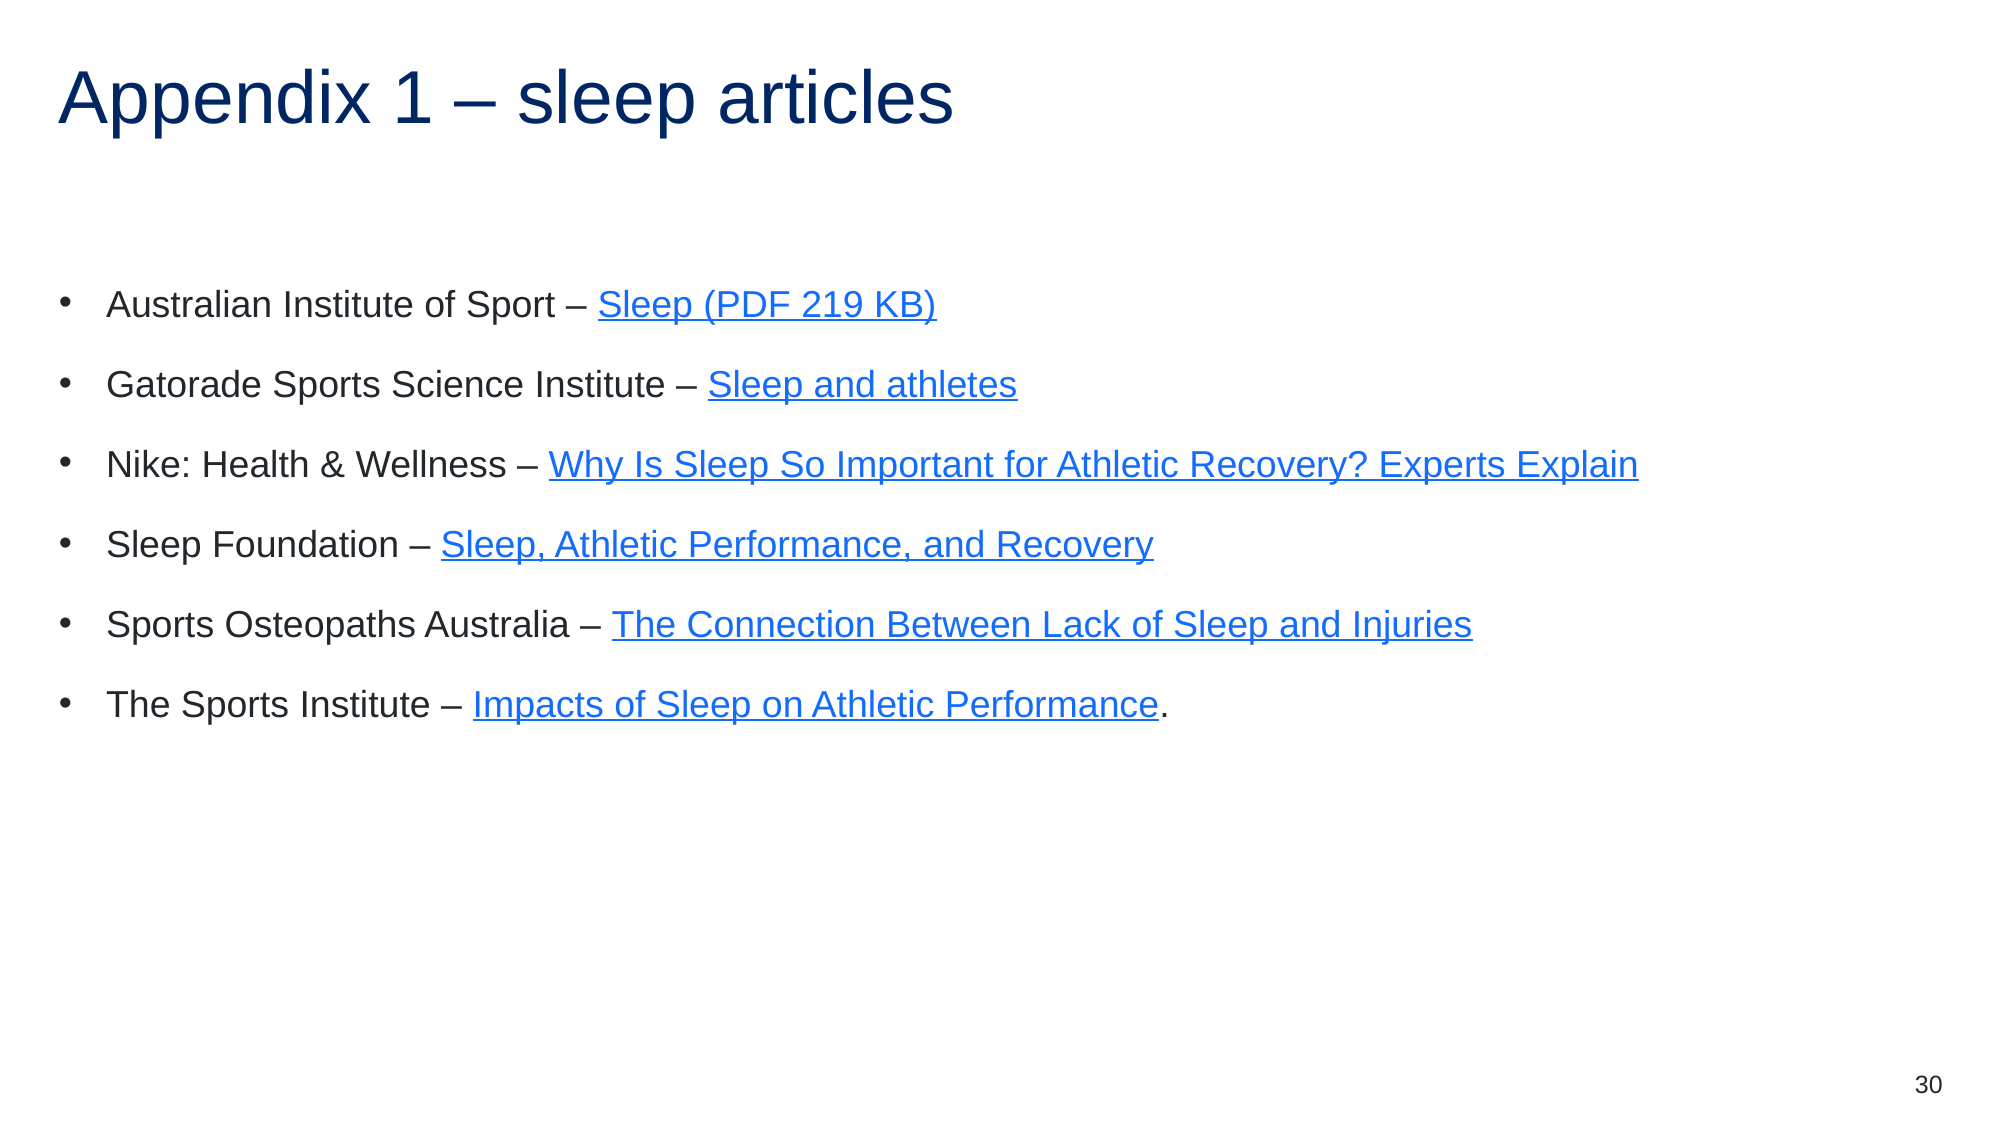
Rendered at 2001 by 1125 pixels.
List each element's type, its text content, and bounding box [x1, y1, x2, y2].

slide_number 30 [1824, 1068, 1943, 1099]
list Australian Institute of Sport – Sleep (PDF 219 KB) Gatorade Sports Science Institute – Sleep and athletes Nike: Health & Wellness – Why Is Sleep So Important for Athletic Recovery? Experts Explain Sleep Foundation – Sleep, Athletic Performance, and Recovery Sports Osteopaths Australia – The Connection Between Lack of Sleep and Injuries The Sports Institute – Impacts of Sleep on Athletic Performance. [59, 257, 1943, 1046]
title Appendix 1 – sleep articles [59, 59, 1943, 149]
